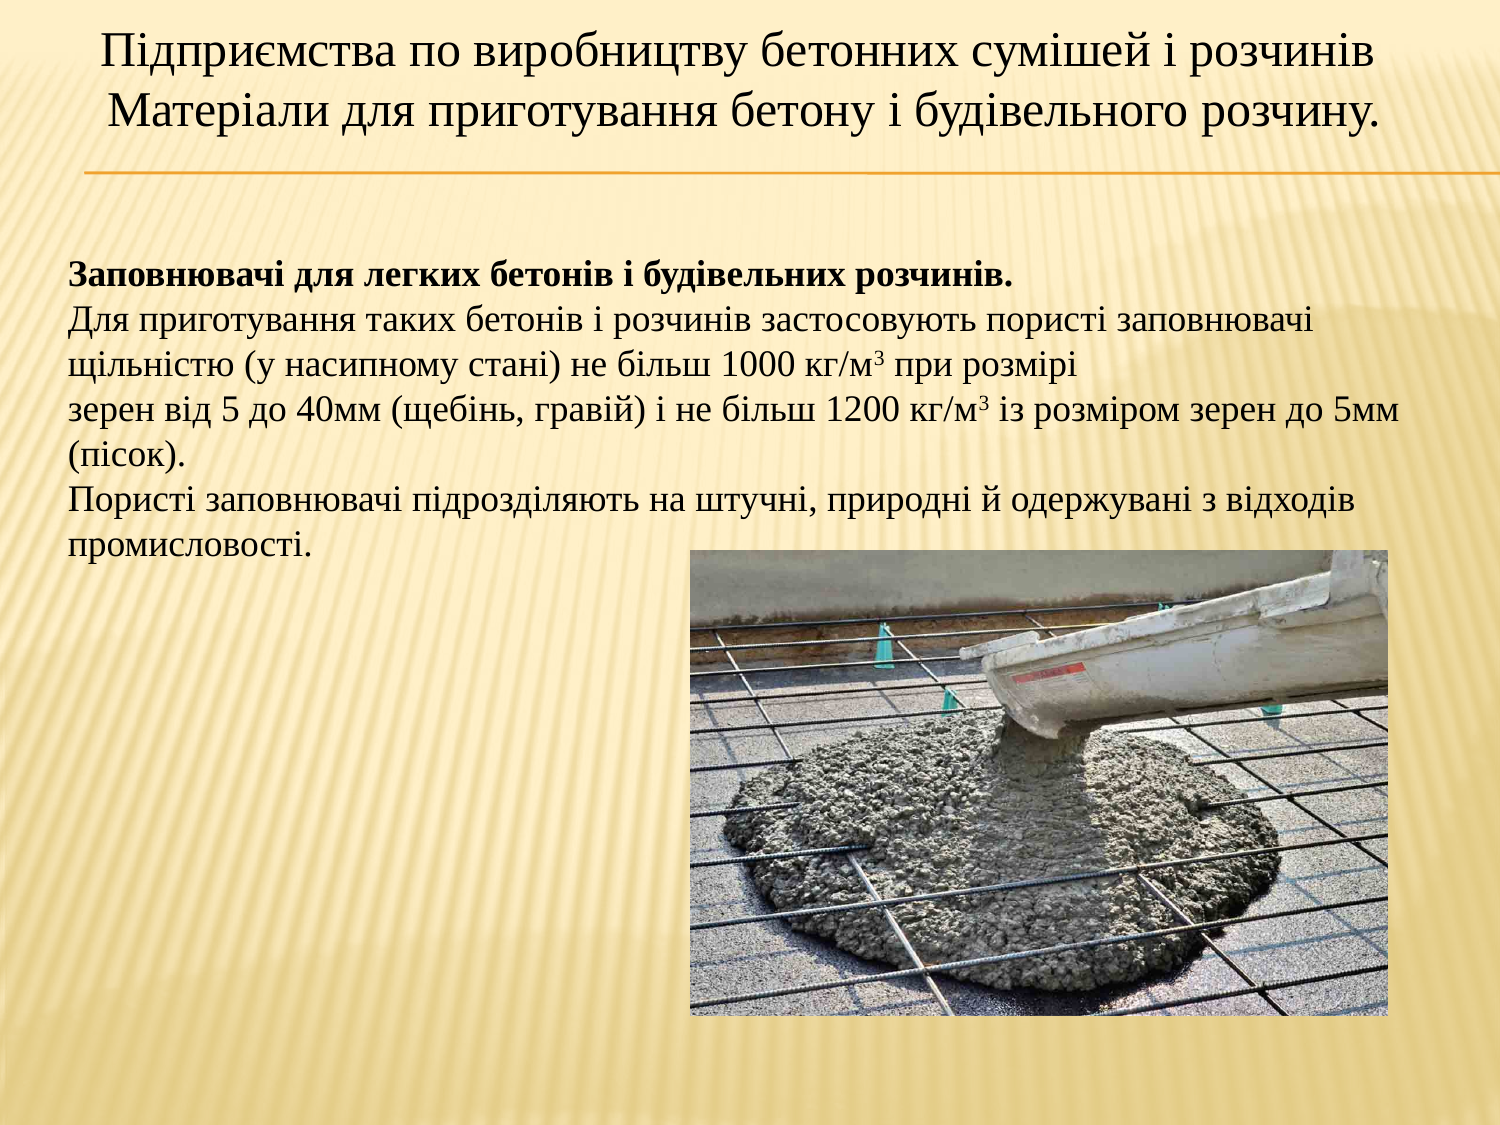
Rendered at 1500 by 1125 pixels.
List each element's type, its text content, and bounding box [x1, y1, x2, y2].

text_box Заповнювачі для легких бетонів і будівельних розчинів. Для приготування таких бетонів і розчинів застосовують пористі заповнювачі щільністю (у насипному стані) не більш 1000 кг/м3 при розмірі зерен від 5 до 40мм (щебінь, гравій) і не більш 1200 кг/м3 із розміром зерен до 5мм (пісок). Пористі заповнювачі підрозділяють на штучні, природні й одержувані з відходів промисловості. [53, 196, 1424, 616]
picture [690, 550, 1389, 1016]
title Підприємства по виробництву бетонних сумішей і розчинів Матеріали для приготування бетону і будівельного розчину. [76, 42, 1400, 196]
